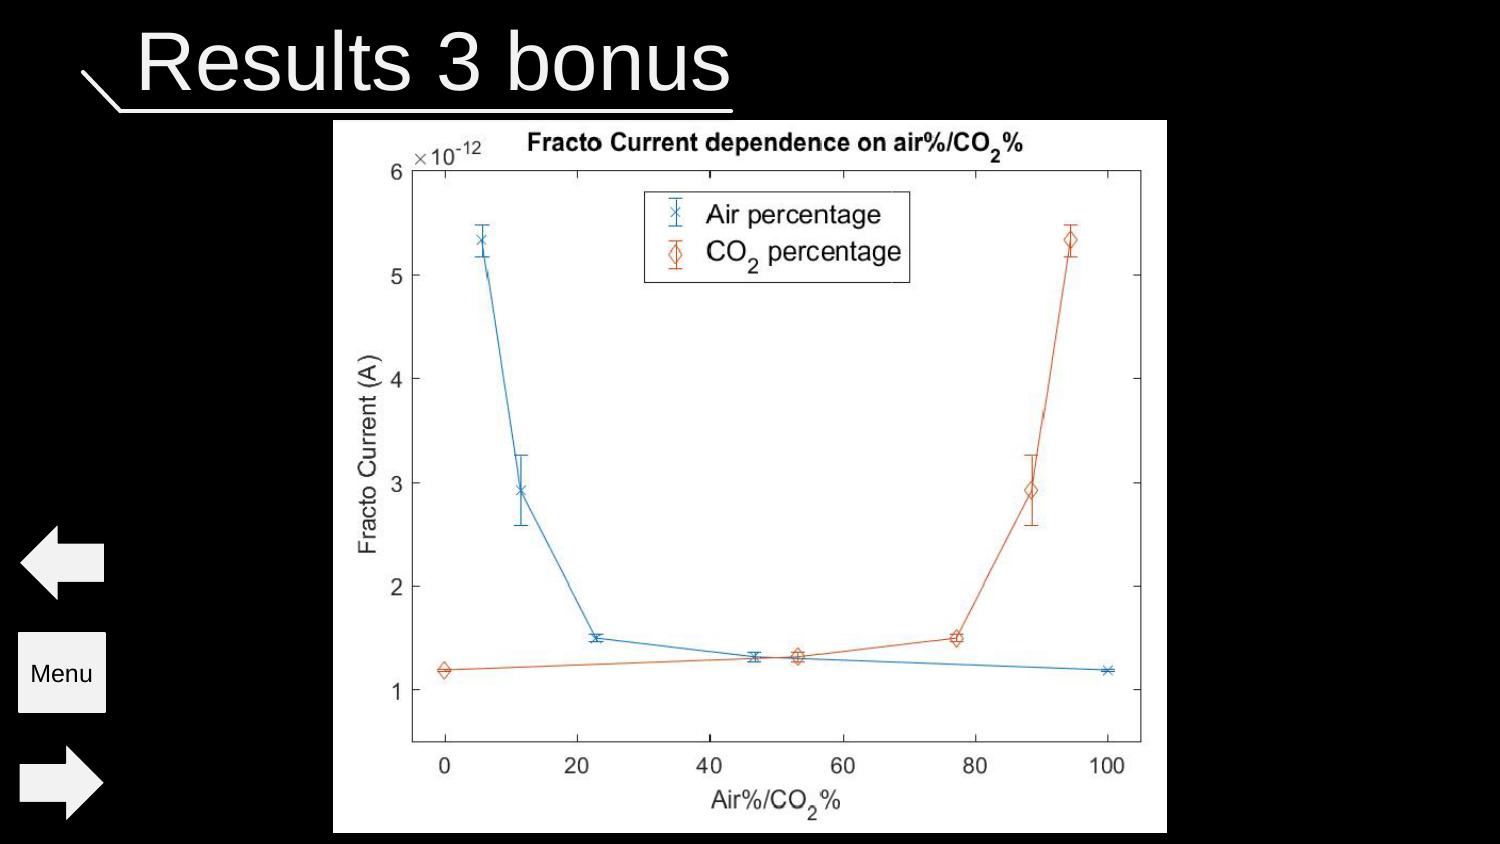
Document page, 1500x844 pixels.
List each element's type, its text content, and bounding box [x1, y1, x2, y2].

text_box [82, 71, 121, 112]
text_box [18, 742, 106, 824]
title Results 3 bonus [120, 2, 1500, 112]
text_box Menu [18, 632, 106, 713]
picture [333, 120, 1167, 833]
text_box [18, 522, 106, 604]
